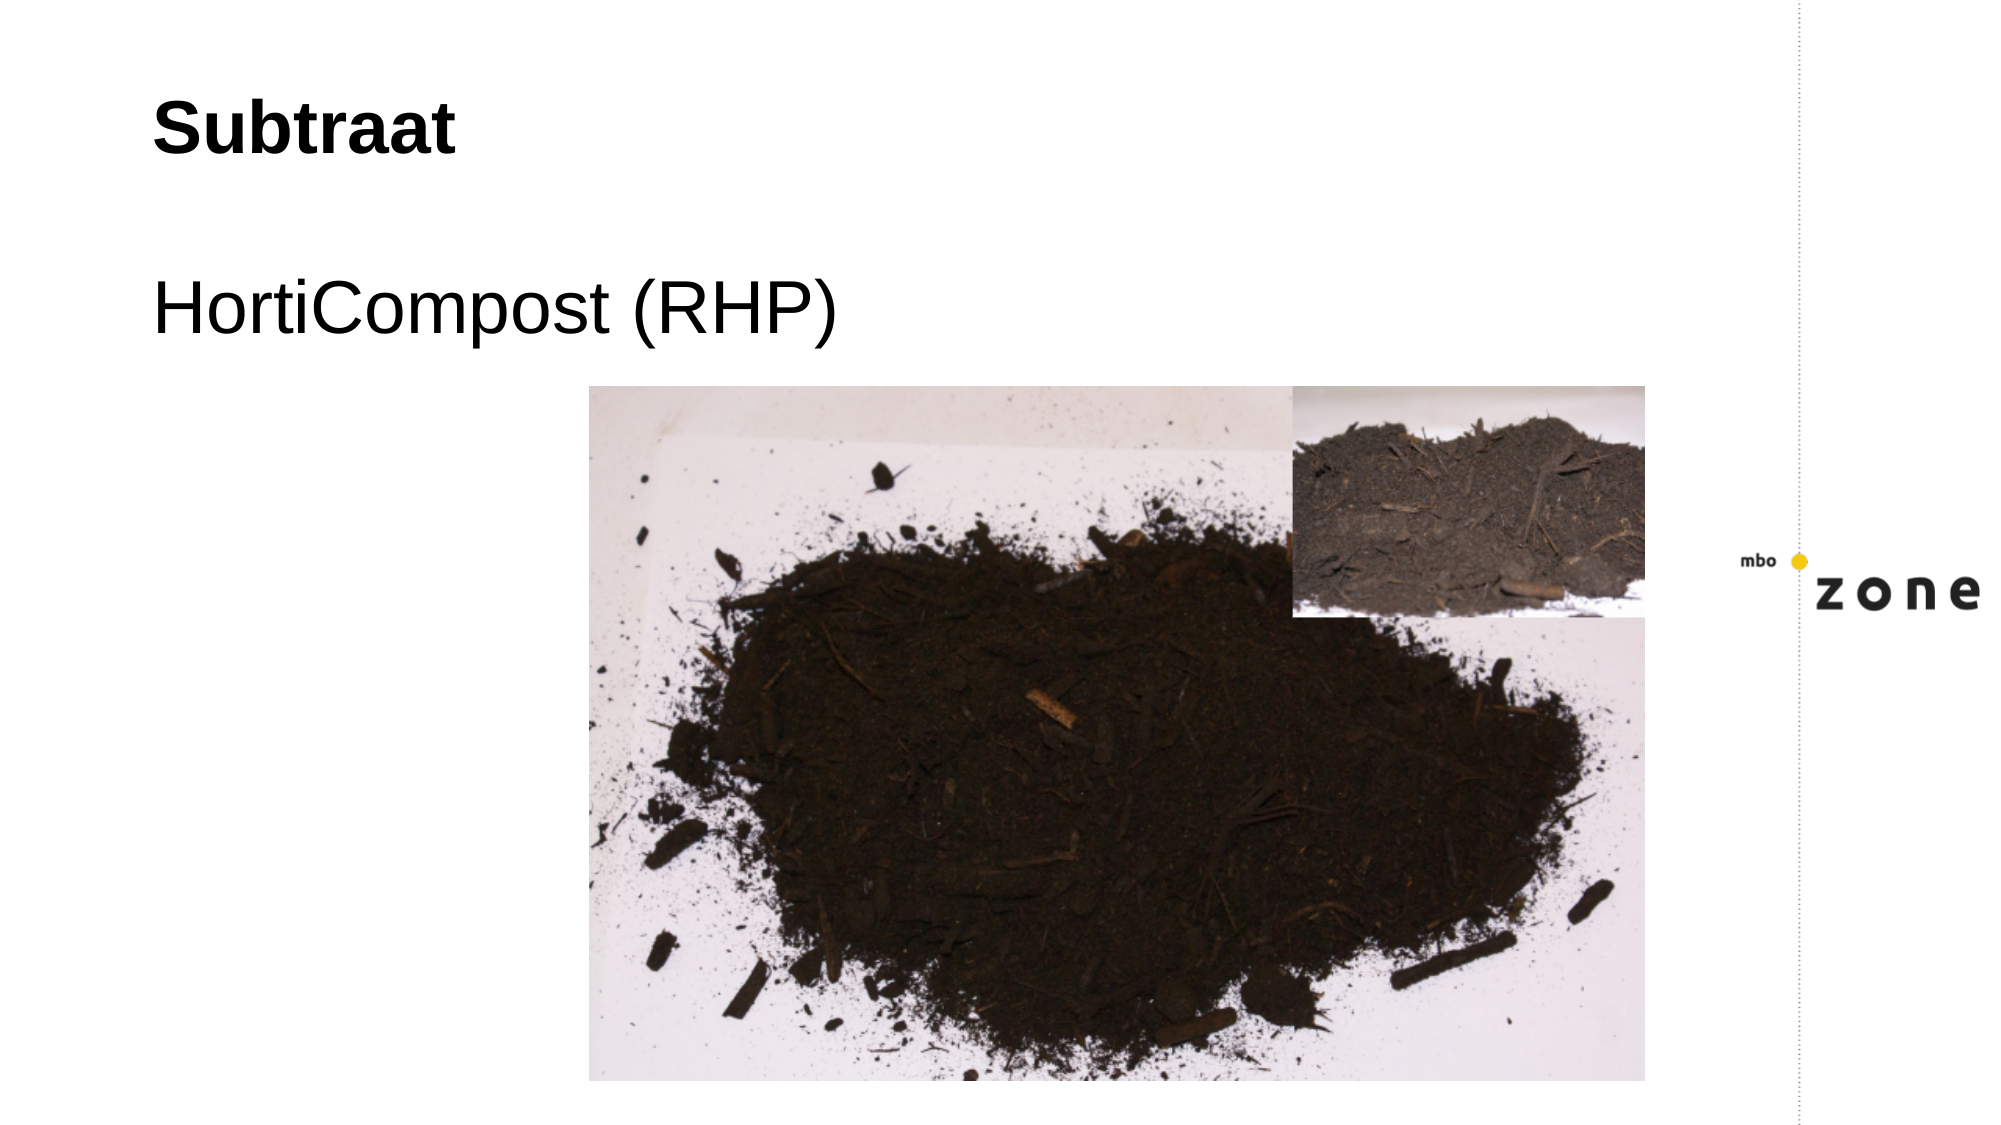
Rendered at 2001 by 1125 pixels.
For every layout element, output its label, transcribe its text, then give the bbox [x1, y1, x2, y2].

text_box Subtraat HortiCompost (RHP) [137, 71, 856, 357]
picture [589, 0, 2001, 1125]
